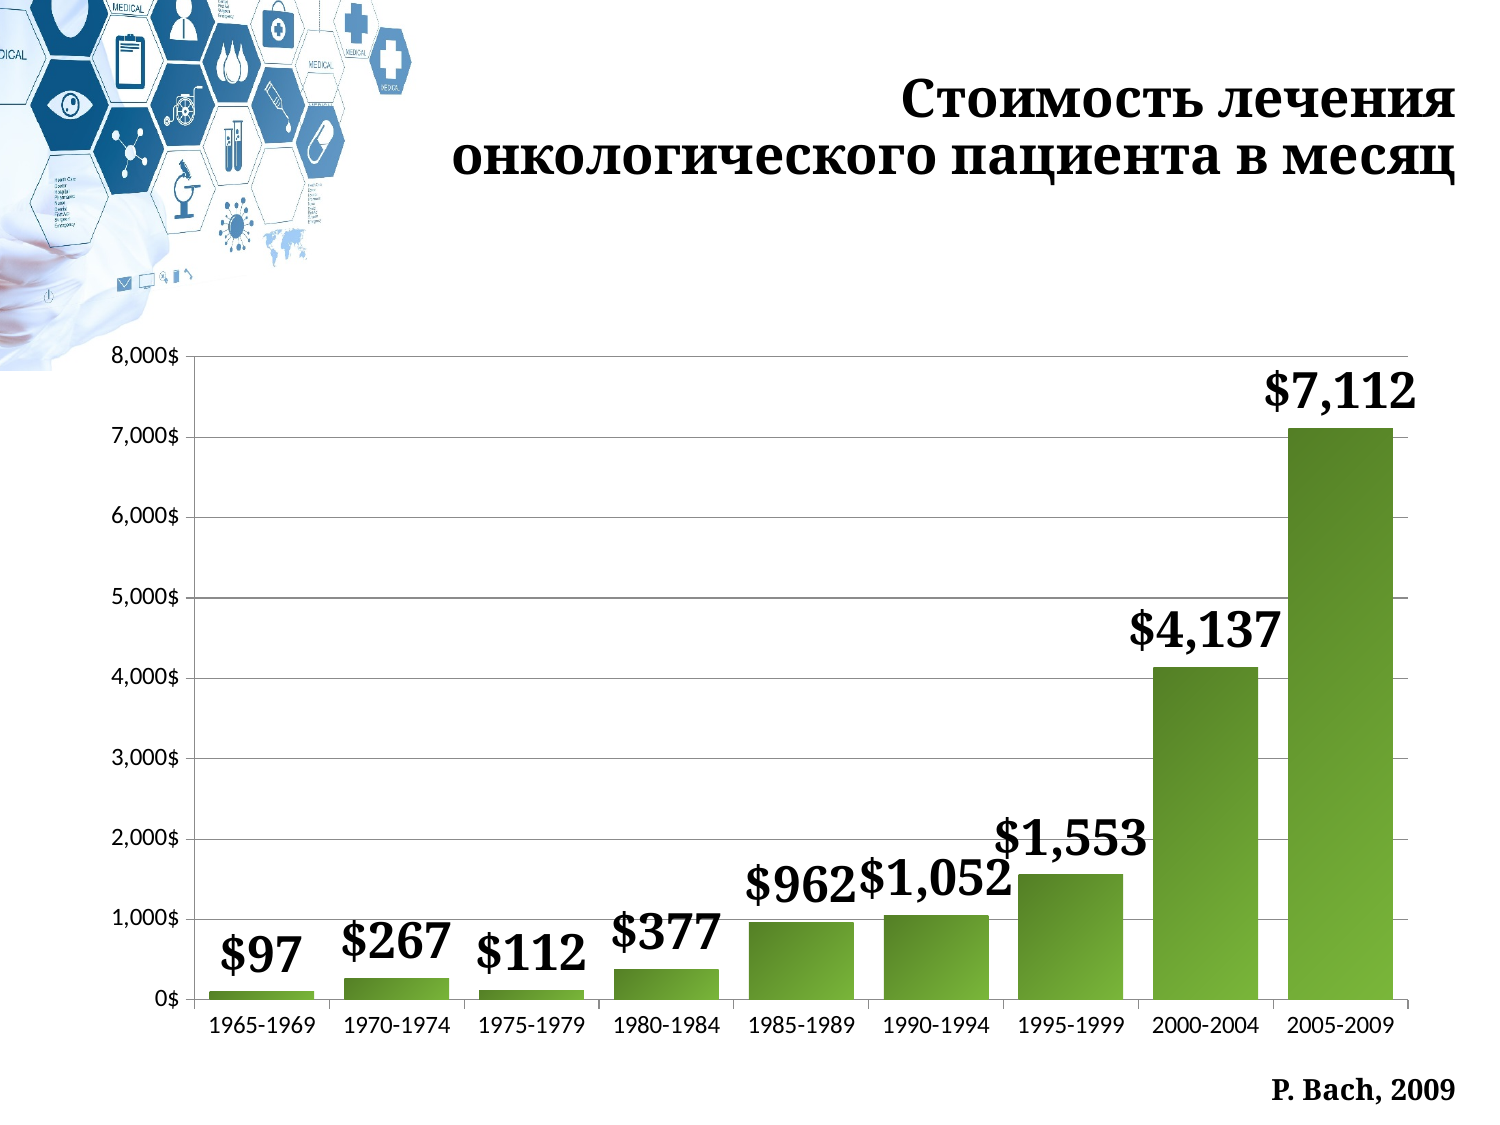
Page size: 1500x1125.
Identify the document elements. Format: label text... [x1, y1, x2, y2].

text_box P. Bach, 2009 [1201, 1064, 1500, 1114]
picture [0, 0, 434, 371]
chart [83, 252, 1418, 1079]
title Стоимость лечения онкологического пациента в месяц [430, 34, 1472, 223]
